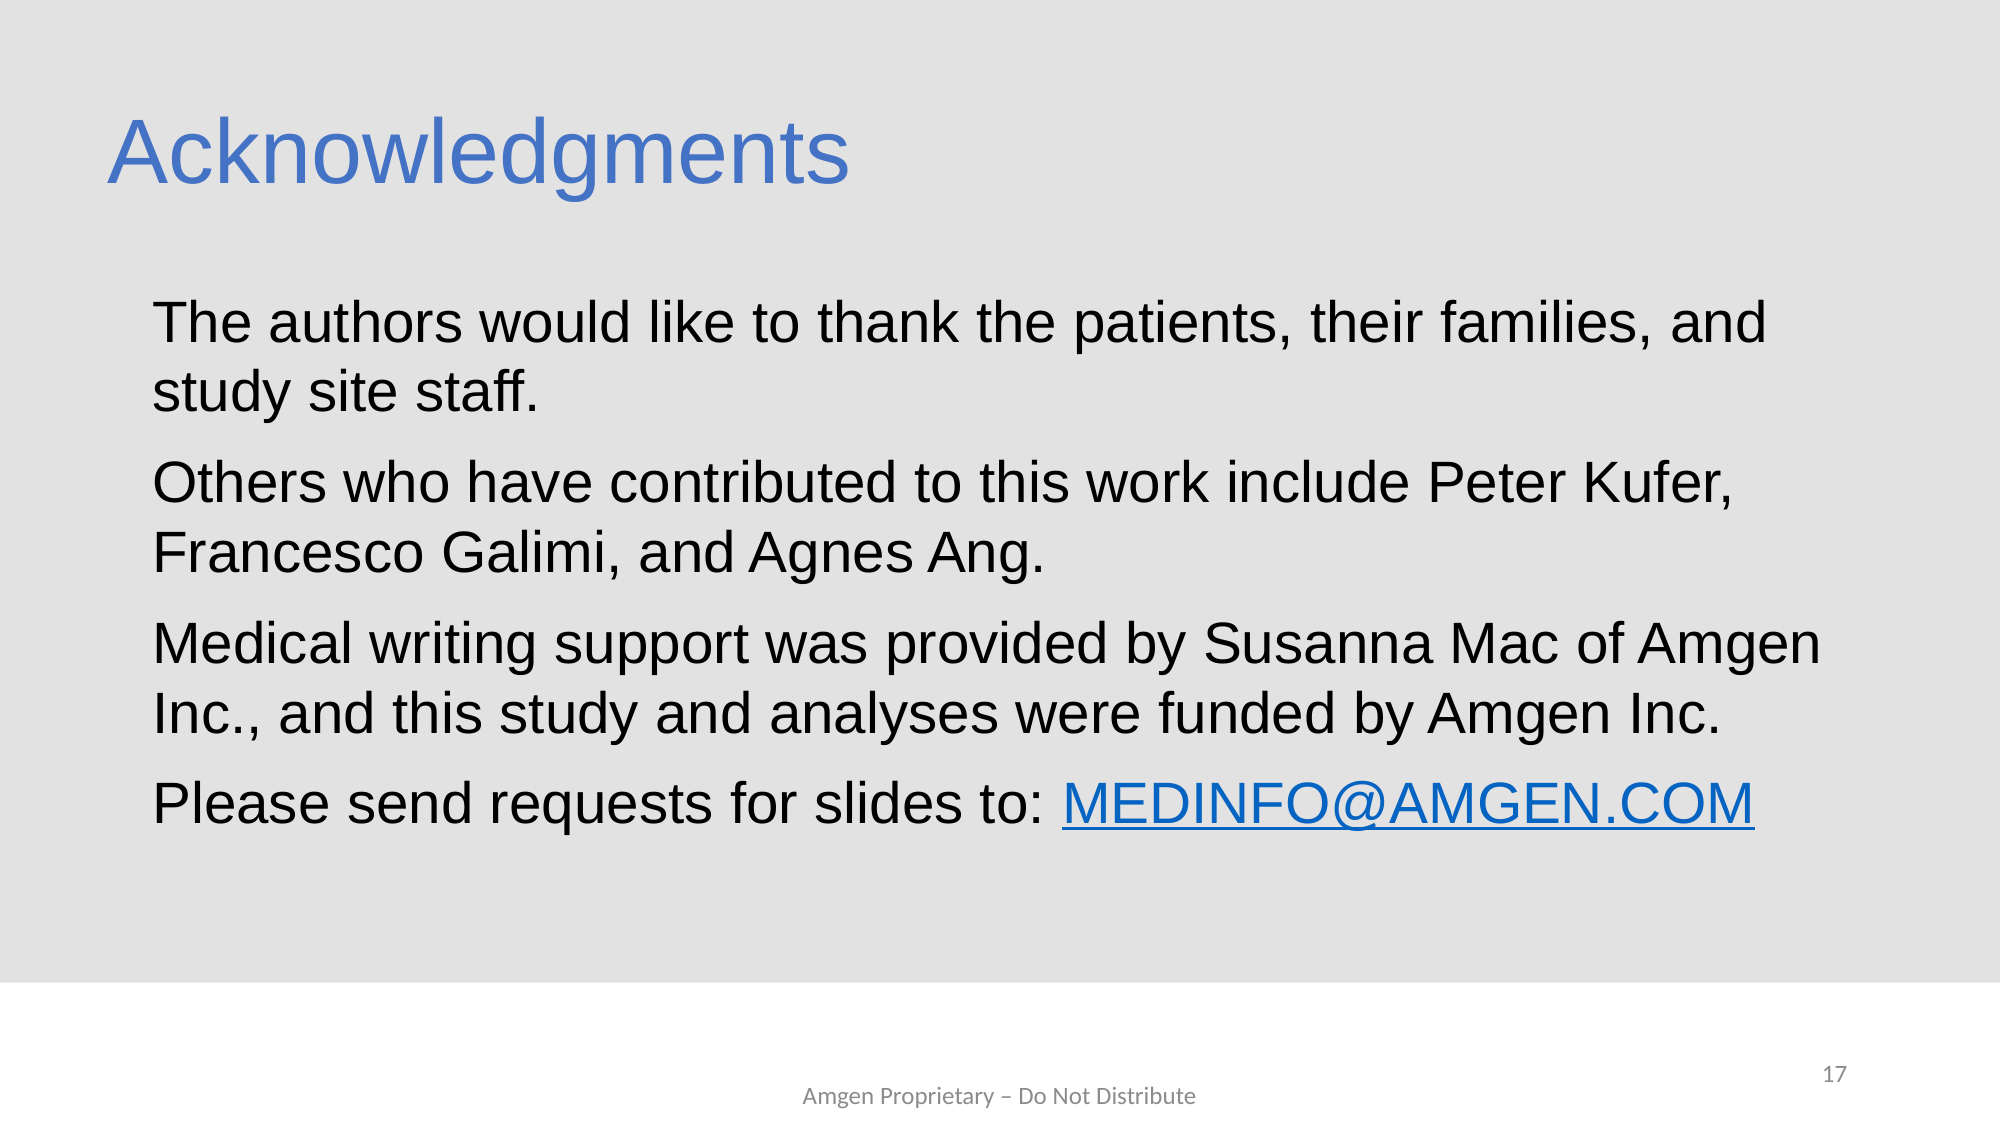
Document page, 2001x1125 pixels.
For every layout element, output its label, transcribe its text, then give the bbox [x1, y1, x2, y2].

list The authors would like to thank the patients, their families, and study site staff. Others who have contributed to this work include Peter Kufer, Francesco Galimi, and Agnes Ang. Medical writing support was provided by Susanna Mac of Amgen Inc., and this study and analyses were funded by Amgen Inc. Please send requests for slides to: medinfo@amgen.com [137, 276, 1863, 896]
slide_number 17 [1412, 1042, 1863, 1103]
title Acknowledgments [92, 44, 1818, 263]
footer Amgen Proprietary – Do Not Distribute [662, 1064, 1338, 1125]
